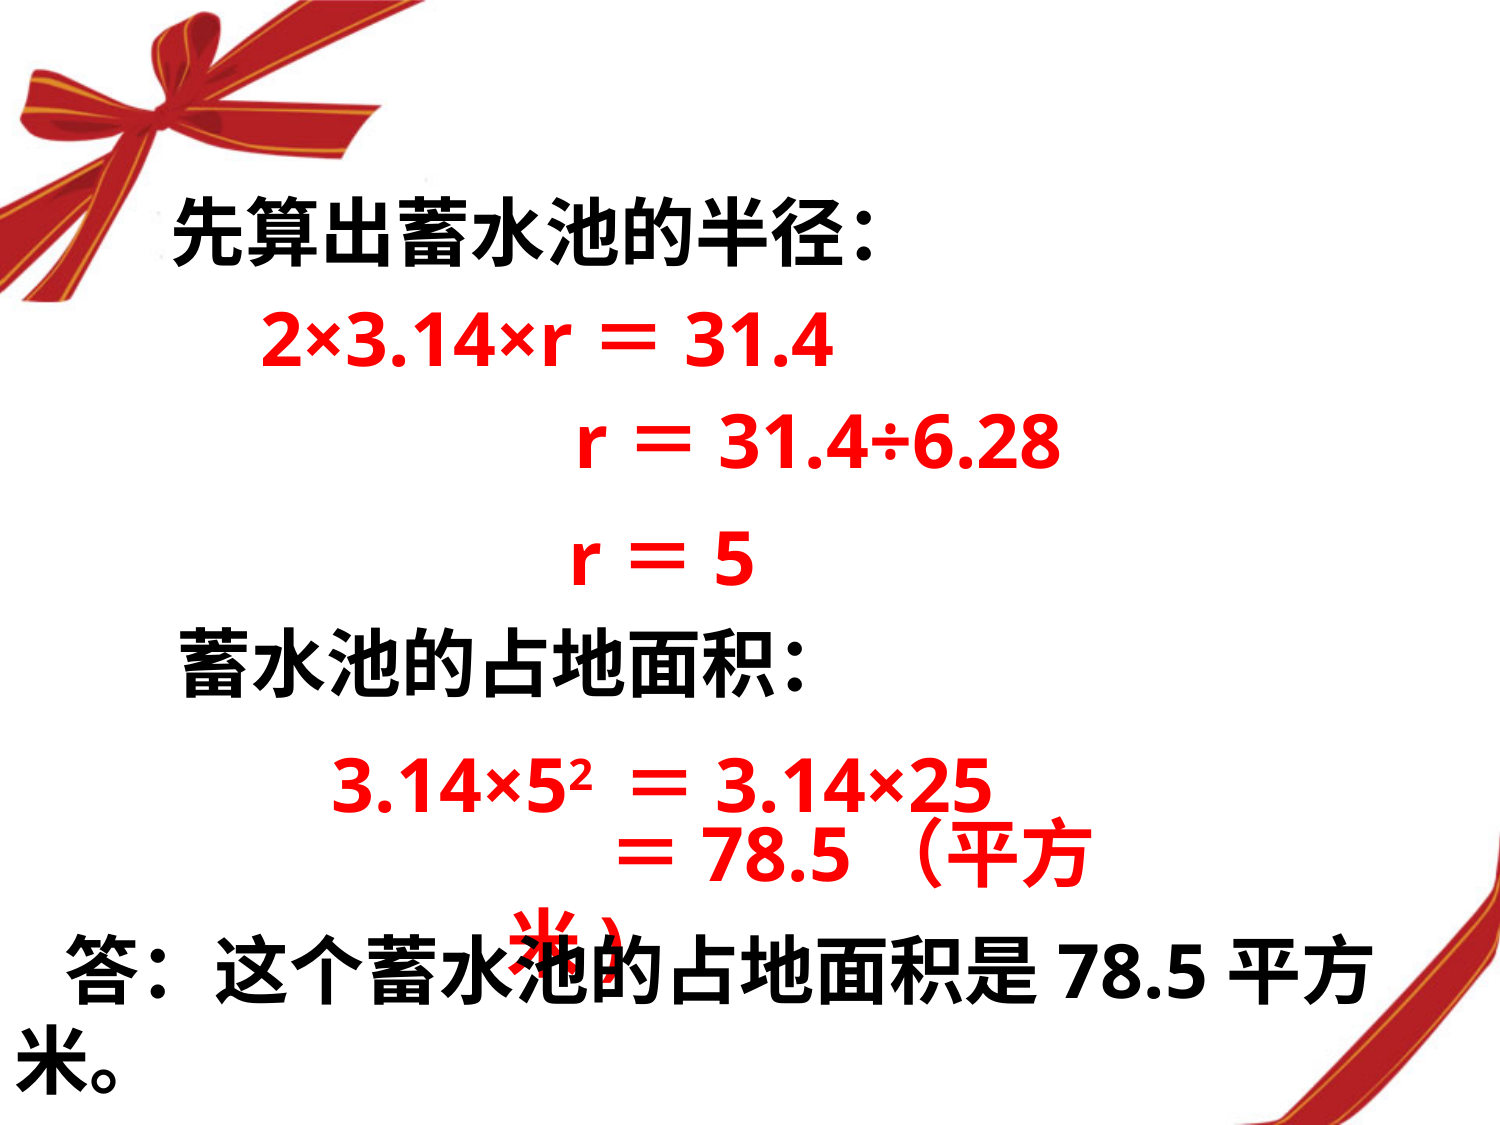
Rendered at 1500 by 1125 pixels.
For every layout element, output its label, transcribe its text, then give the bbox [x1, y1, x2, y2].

text_box 先算出蓄水池的半径： [155, 178, 936, 283]
text_box 蓄水池的占地面积： [162, 609, 867, 715]
text_box ＝78.5（平方米) [492, 798, 1231, 916]
text_box r＝31.4÷6.28 [559, 386, 1149, 492]
text_box r＝5 [553, 503, 903, 609]
text_box 答：这个蓄水池的占地面积是78.5平方米。 [0, 916, 1477, 1111]
text_box 3.14×52 ＝3.14×25 [267, 730, 1465, 836]
text_box 2×3.14×r＝31.4 [175, 284, 938, 389]
picture [0, 0, 1500, 1125]
